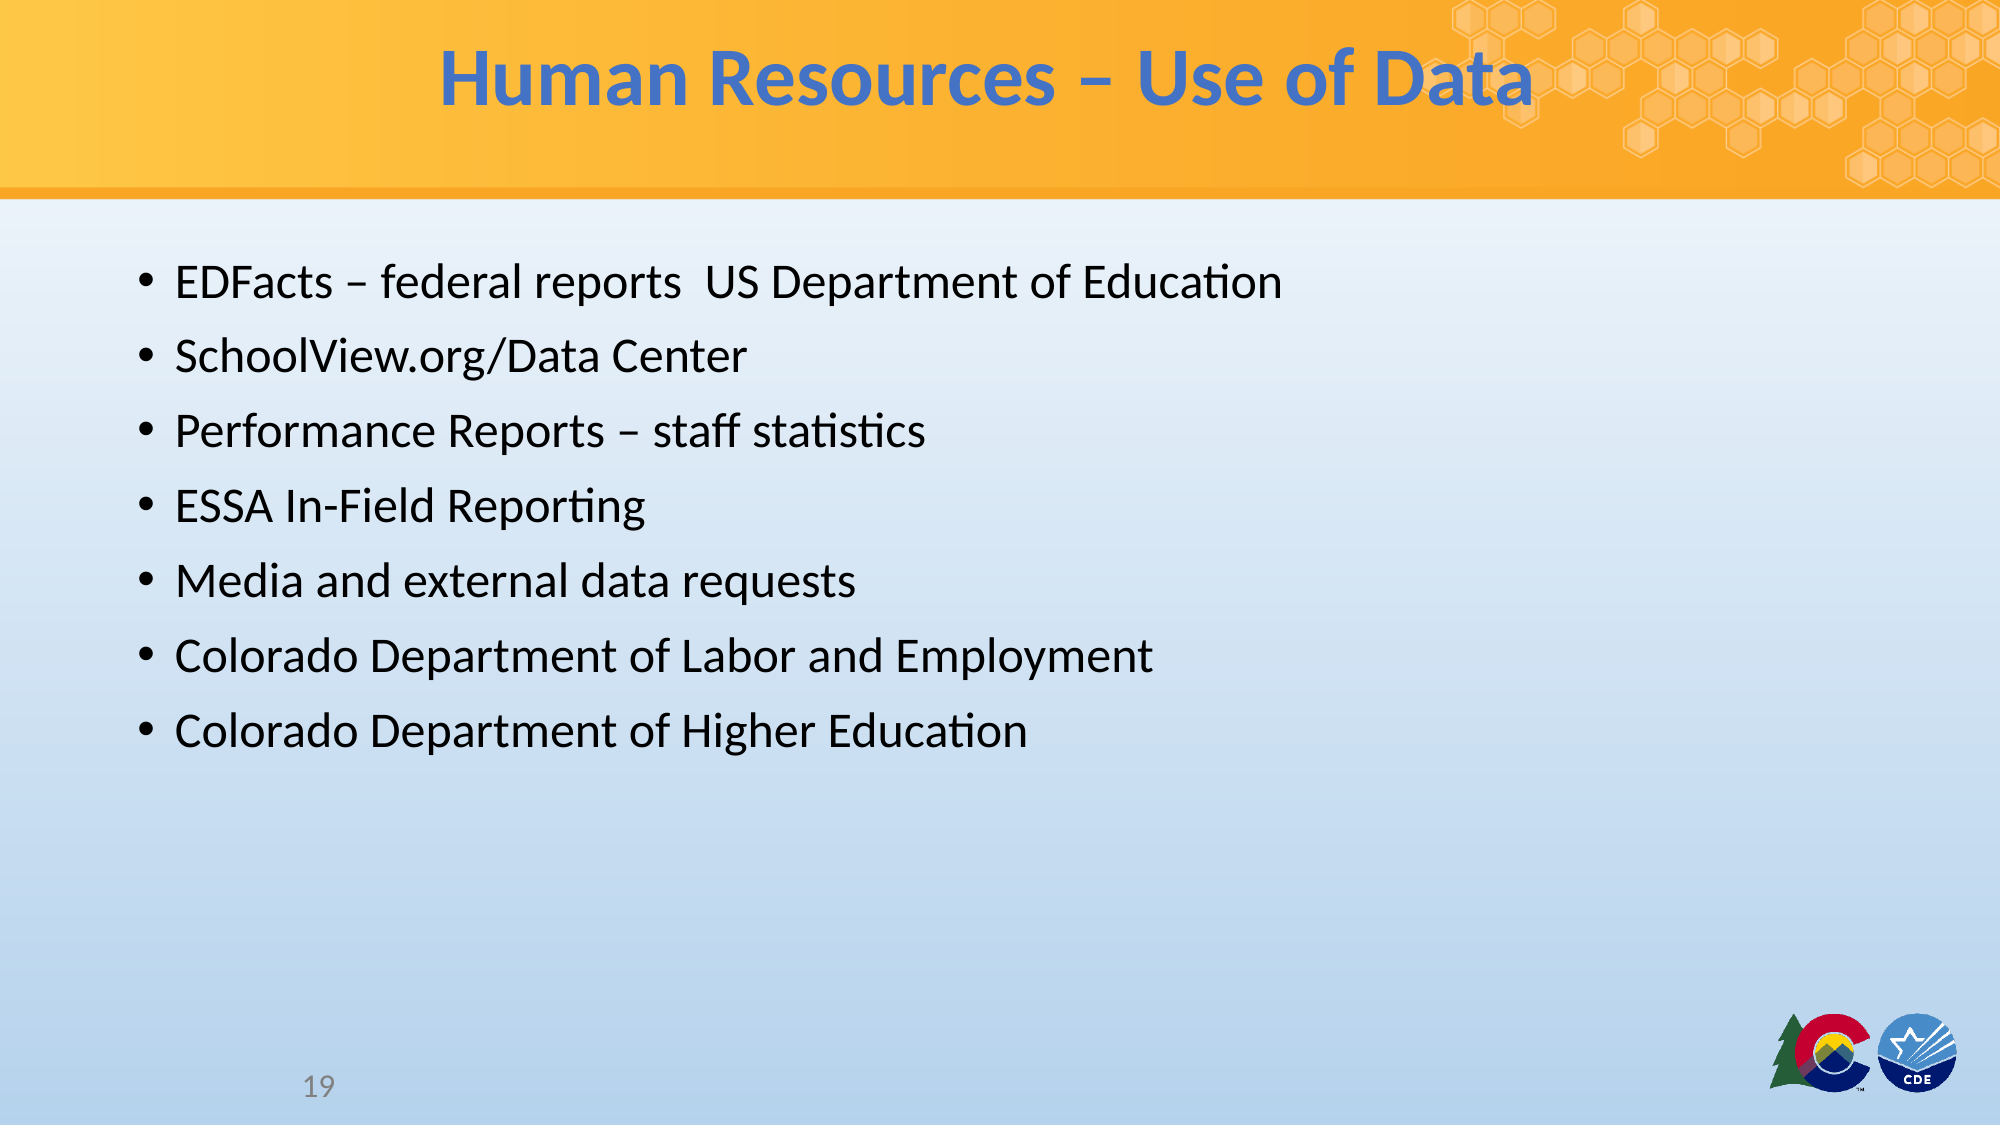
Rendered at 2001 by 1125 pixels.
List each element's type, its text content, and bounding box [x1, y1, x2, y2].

slide_number 19 [286, 1054, 625, 1115]
list EDFacts – federal reports US Department of Education SchoolView.org/Data Center Performance Reports – staff statistics ESSA In-Field Reporting Media and external data requests Colorado Department of Labor and Employment Colorado Department of Higher Education [137, 254, 1863, 969]
picture [1768, 1012, 1957, 1093]
title Human Resources – Use of Data [72, 33, 1904, 182]
picture [0, 0, 2000, 200]
